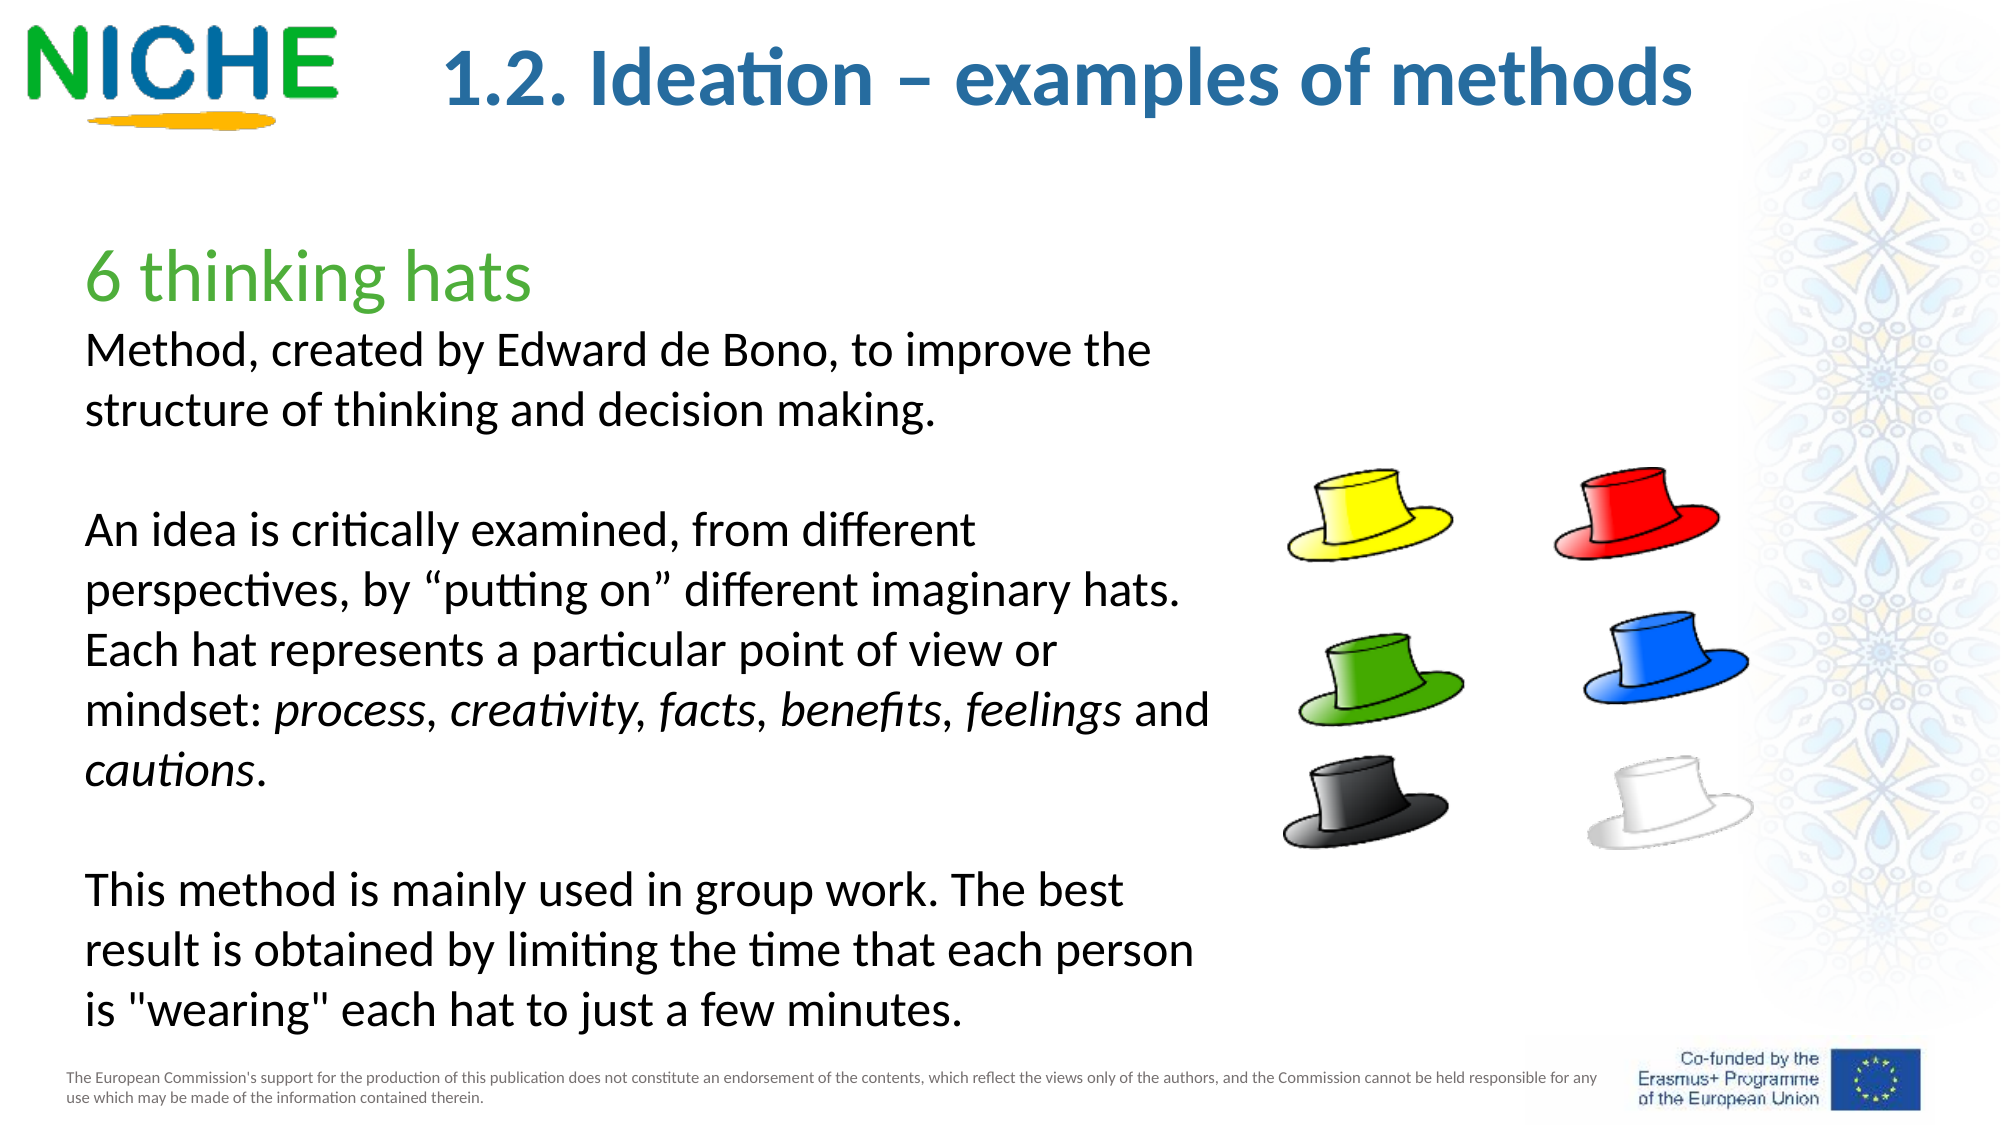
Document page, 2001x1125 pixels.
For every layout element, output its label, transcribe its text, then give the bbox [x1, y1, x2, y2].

picture [1283, 467, 1754, 850]
picture [1525, 1035, 1935, 1125]
text_box 1.2. Ideation – examples of methods [390, 14, 1746, 220]
picture [0, 0, 365, 145]
text_box 6 thinking hats Method, created by Edward de Bono, to improve the structure of thinking and decision making. An idea is critically examined, from different perspectives, by “putting on” different imaginary hats. Each hat represents a particular point of view or mindset: process, creativity, facts, benefits, feelings and cautions. This method is mainly used in group work. The best result is obtained by limiting the time that each person is "wearing" each hat to just a few minutes. [69, 219, 1246, 1090]
